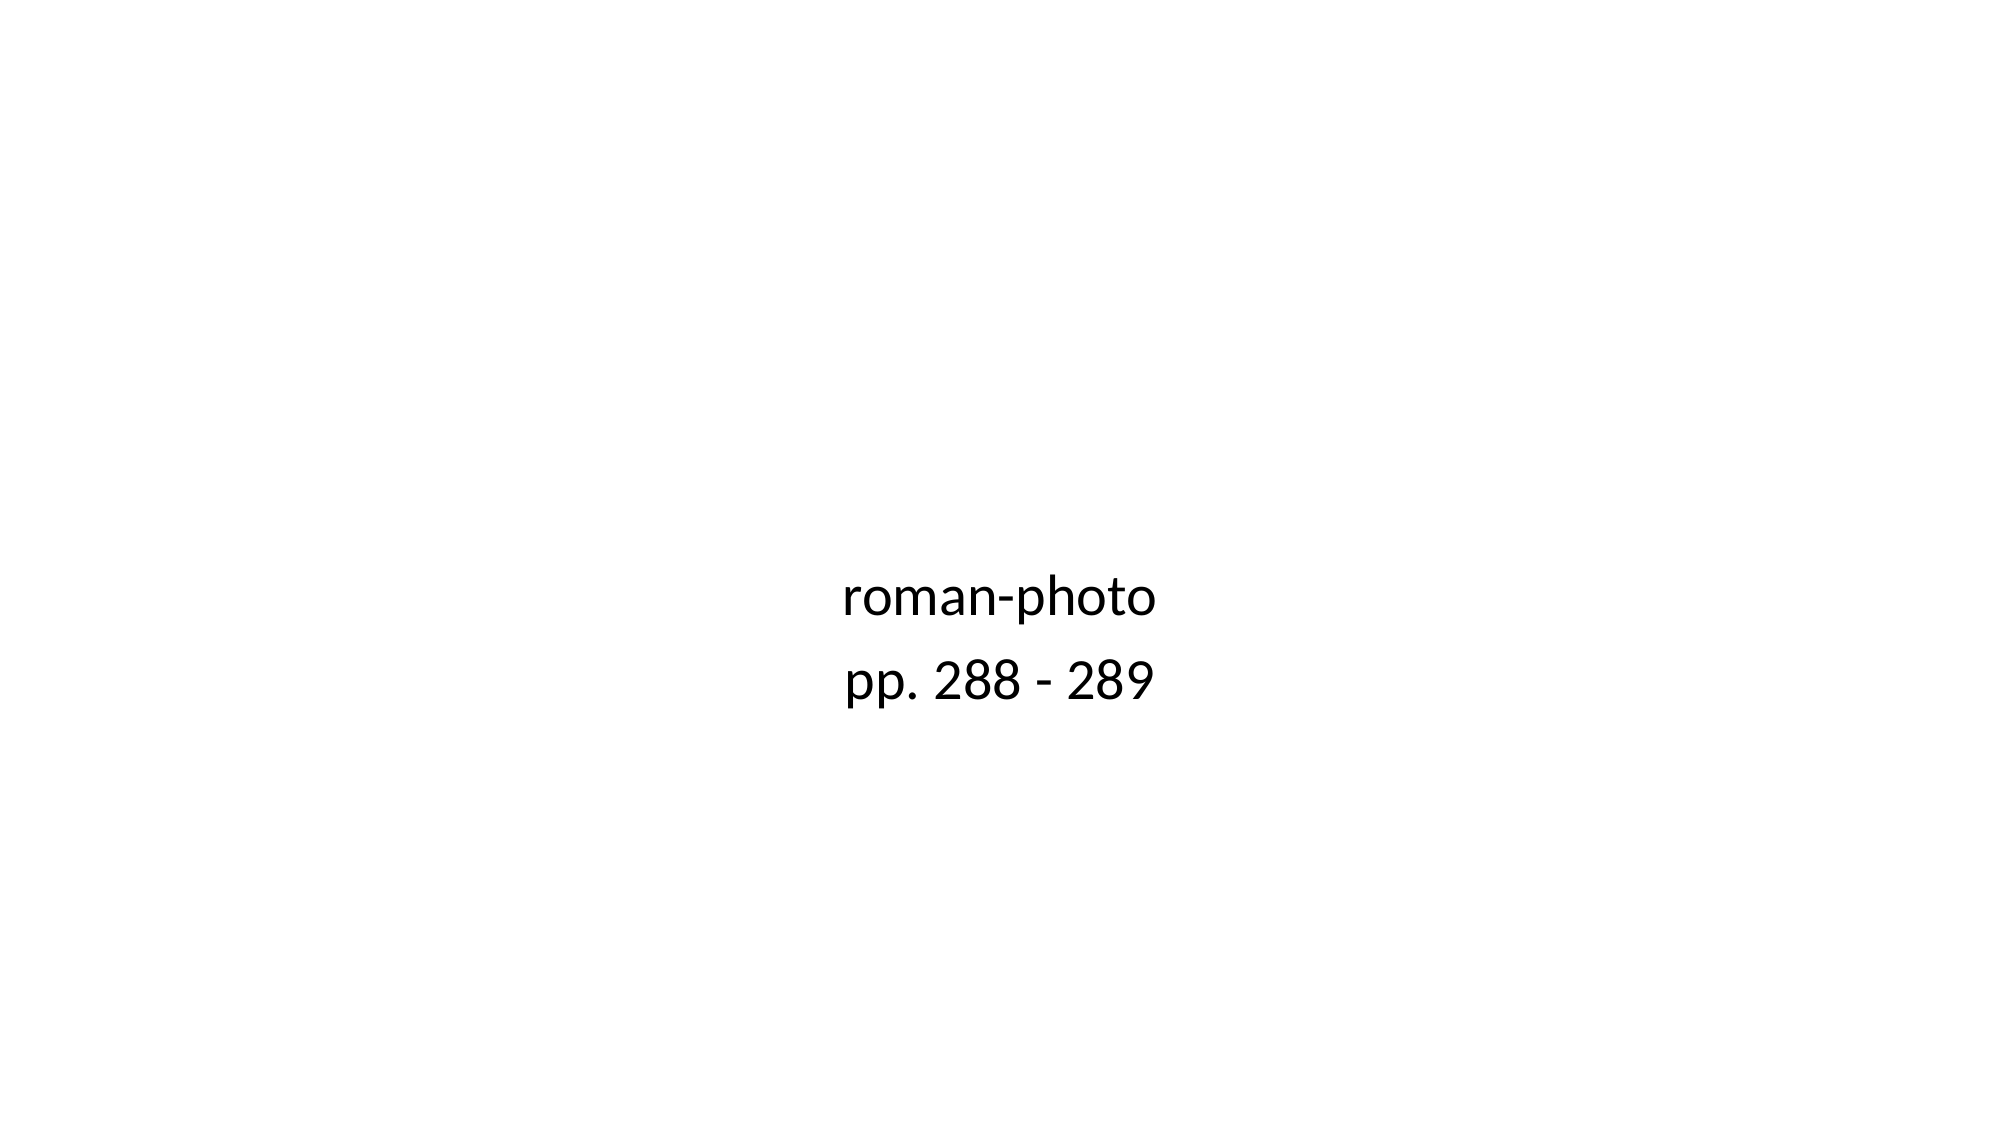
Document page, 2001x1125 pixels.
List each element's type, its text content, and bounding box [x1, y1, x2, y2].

list roman-photo pp. 288 - 289 [137, 299, 1863, 1014]
